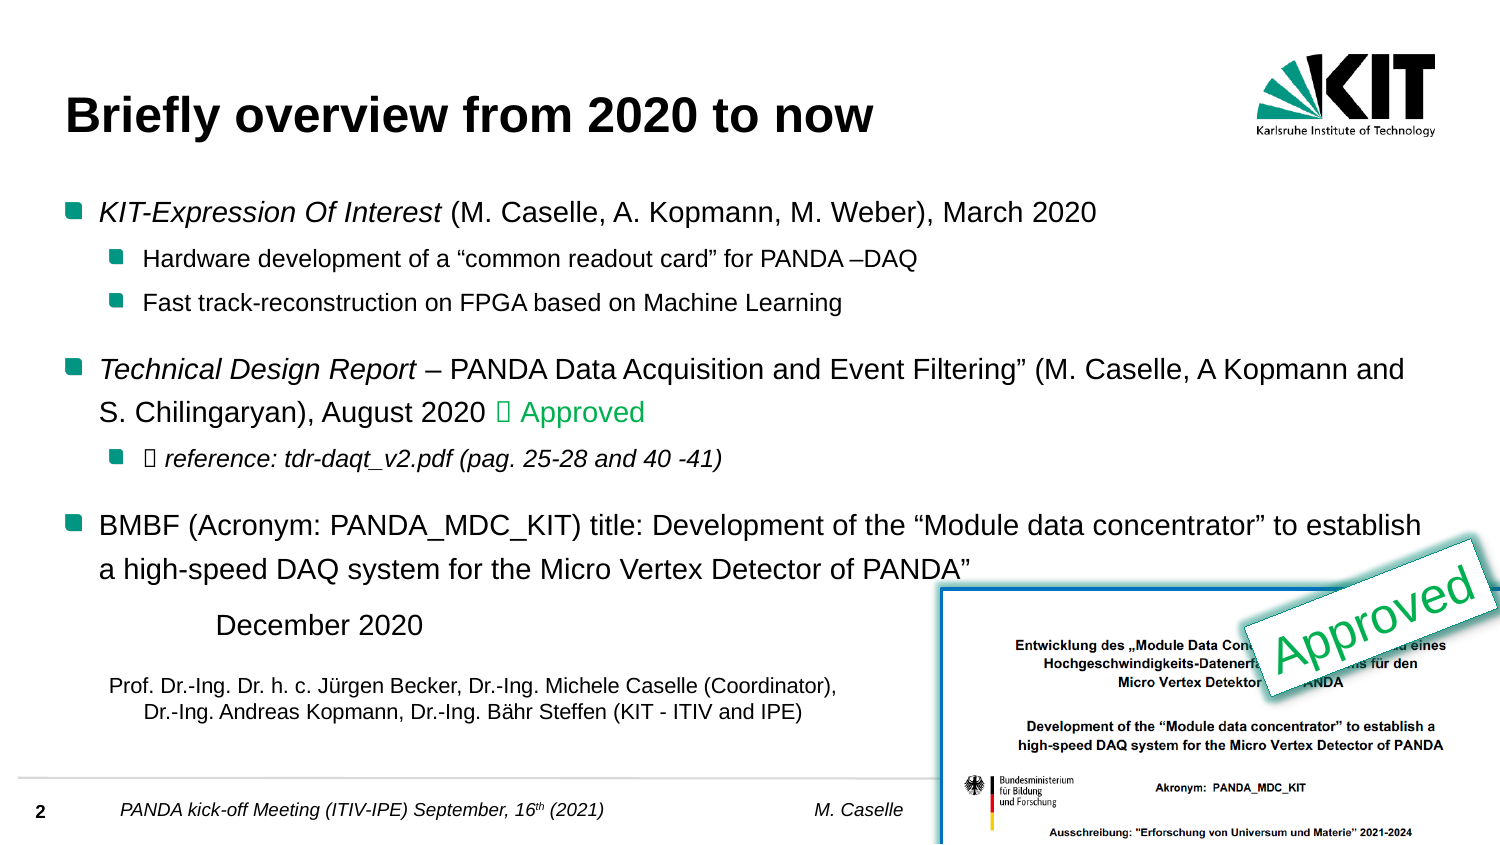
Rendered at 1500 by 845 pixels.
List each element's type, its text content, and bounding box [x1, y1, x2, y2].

picture [943, 590, 1500, 844]
picture [65, 514, 82, 533]
picture [65, 358, 82, 377]
slide_number 2 [35, 778, 89, 844]
picture [109, 249, 123, 266]
picture [65, 202, 82, 221]
picture [109, 293, 123, 309]
list KIT-Expression Of Interest (M. Caselle, A. Kopmann, M. Weber), March 2020 Hardware development of a “common readout card” for PANDA –DAQ Fast track-reconstruction on FPGA based on Machine Learning Technical Design Report – PANDA Data Acquisition and Event Filtering” (M. Caselle, A Kopmann and S. Chilingaryan), August 2020  Approved  reference: tdr-daqt_v2.pdf (pag. 25-28 and 40 -41) BMBF (Acronym: PANDA_MDC_KIT) title: Development of the “Module data concentrator” to establish a high-speed DAQ system for the Micro Vertex Detector of PANDA” December 2020 [65, 184, 1435, 738]
title Briefly overview from 2020 to now [64, 48, 1192, 144]
picture [1257, 54, 1435, 137]
picture [109, 449, 123, 466]
text_box Prof. Dr.-Ing. Dr. h. c. Jürgen Becker, Dr.-Ing. Michele Caselle (Coordinator), Dr.-Ing. Andreas Kopmann, Dr.-Ing. Bähr Steffen (KIT - ITIV and IPE) [84, 664, 863, 732]
text_box Approved [1338, 538, 1491, 590]
